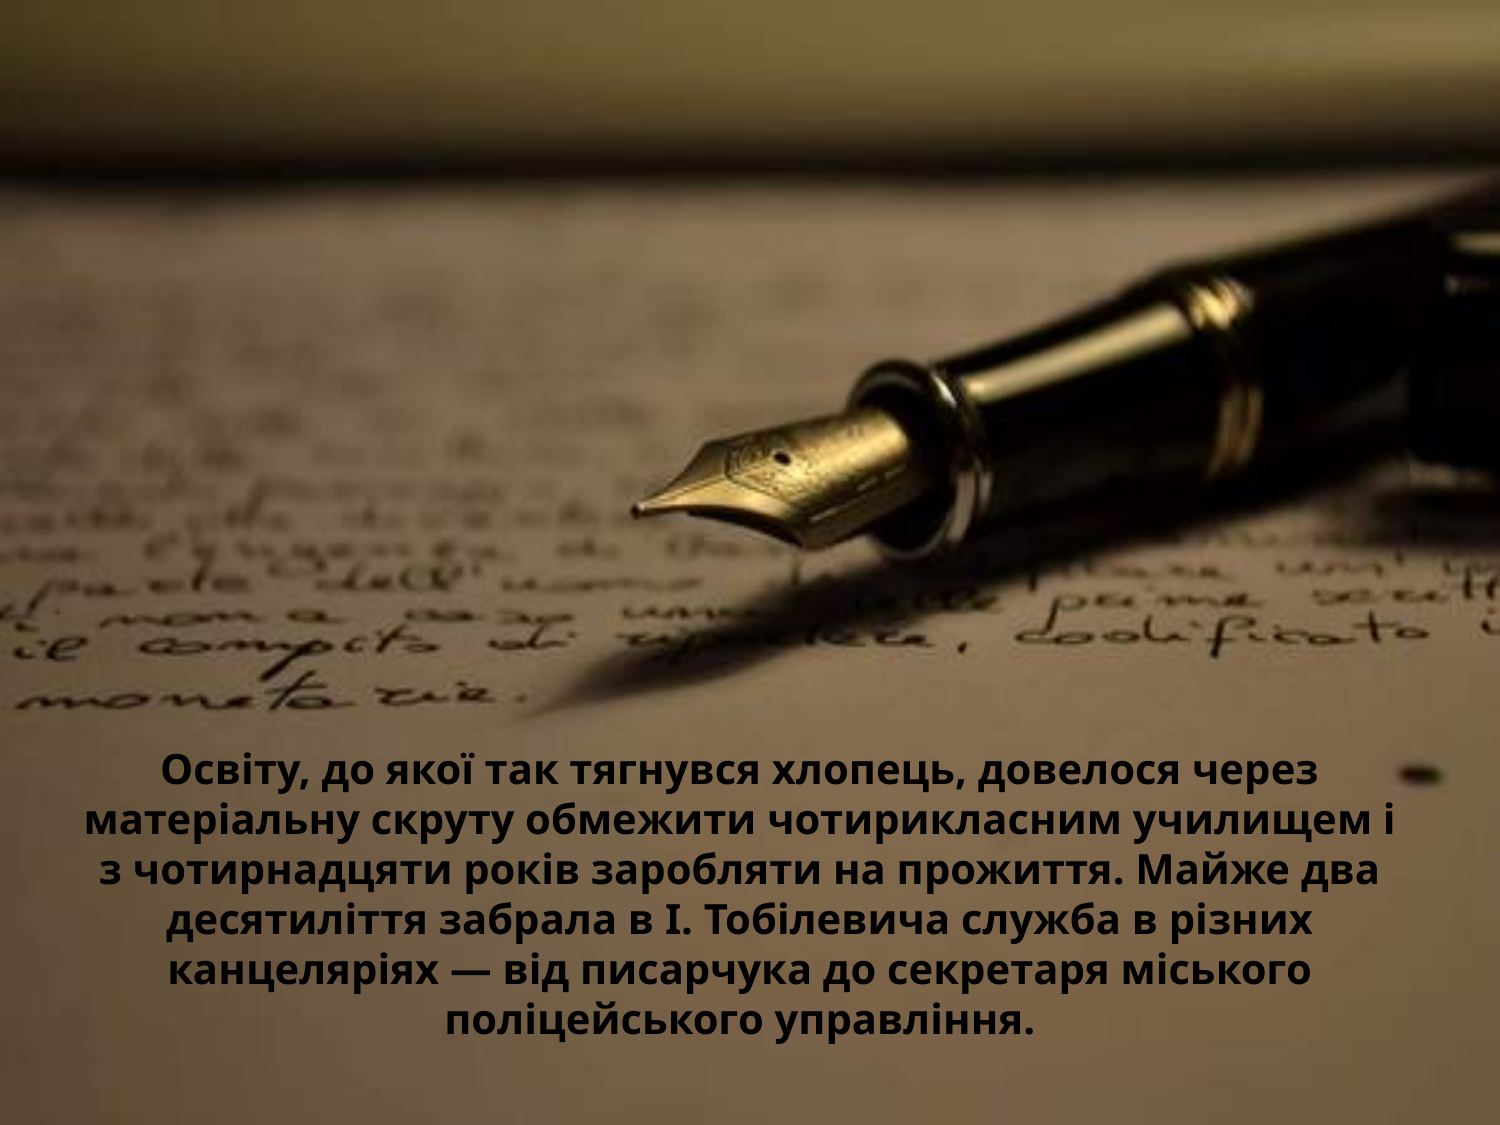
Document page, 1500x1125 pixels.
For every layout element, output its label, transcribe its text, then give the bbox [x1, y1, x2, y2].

title Освіту, до якої так тягнувся хлопець, довелося через матеріальну скруту обмежити чотирикласним училищем і з чотирнадцяти років заробляти на прожиття. Майже два десятиліття забрала в І. Тобілевича служба в різних канцеляріях — від писарчука до секретаря міського поліцейського управління. [64, 798, 1415, 987]
picture [0, 0, 1500, 1125]
